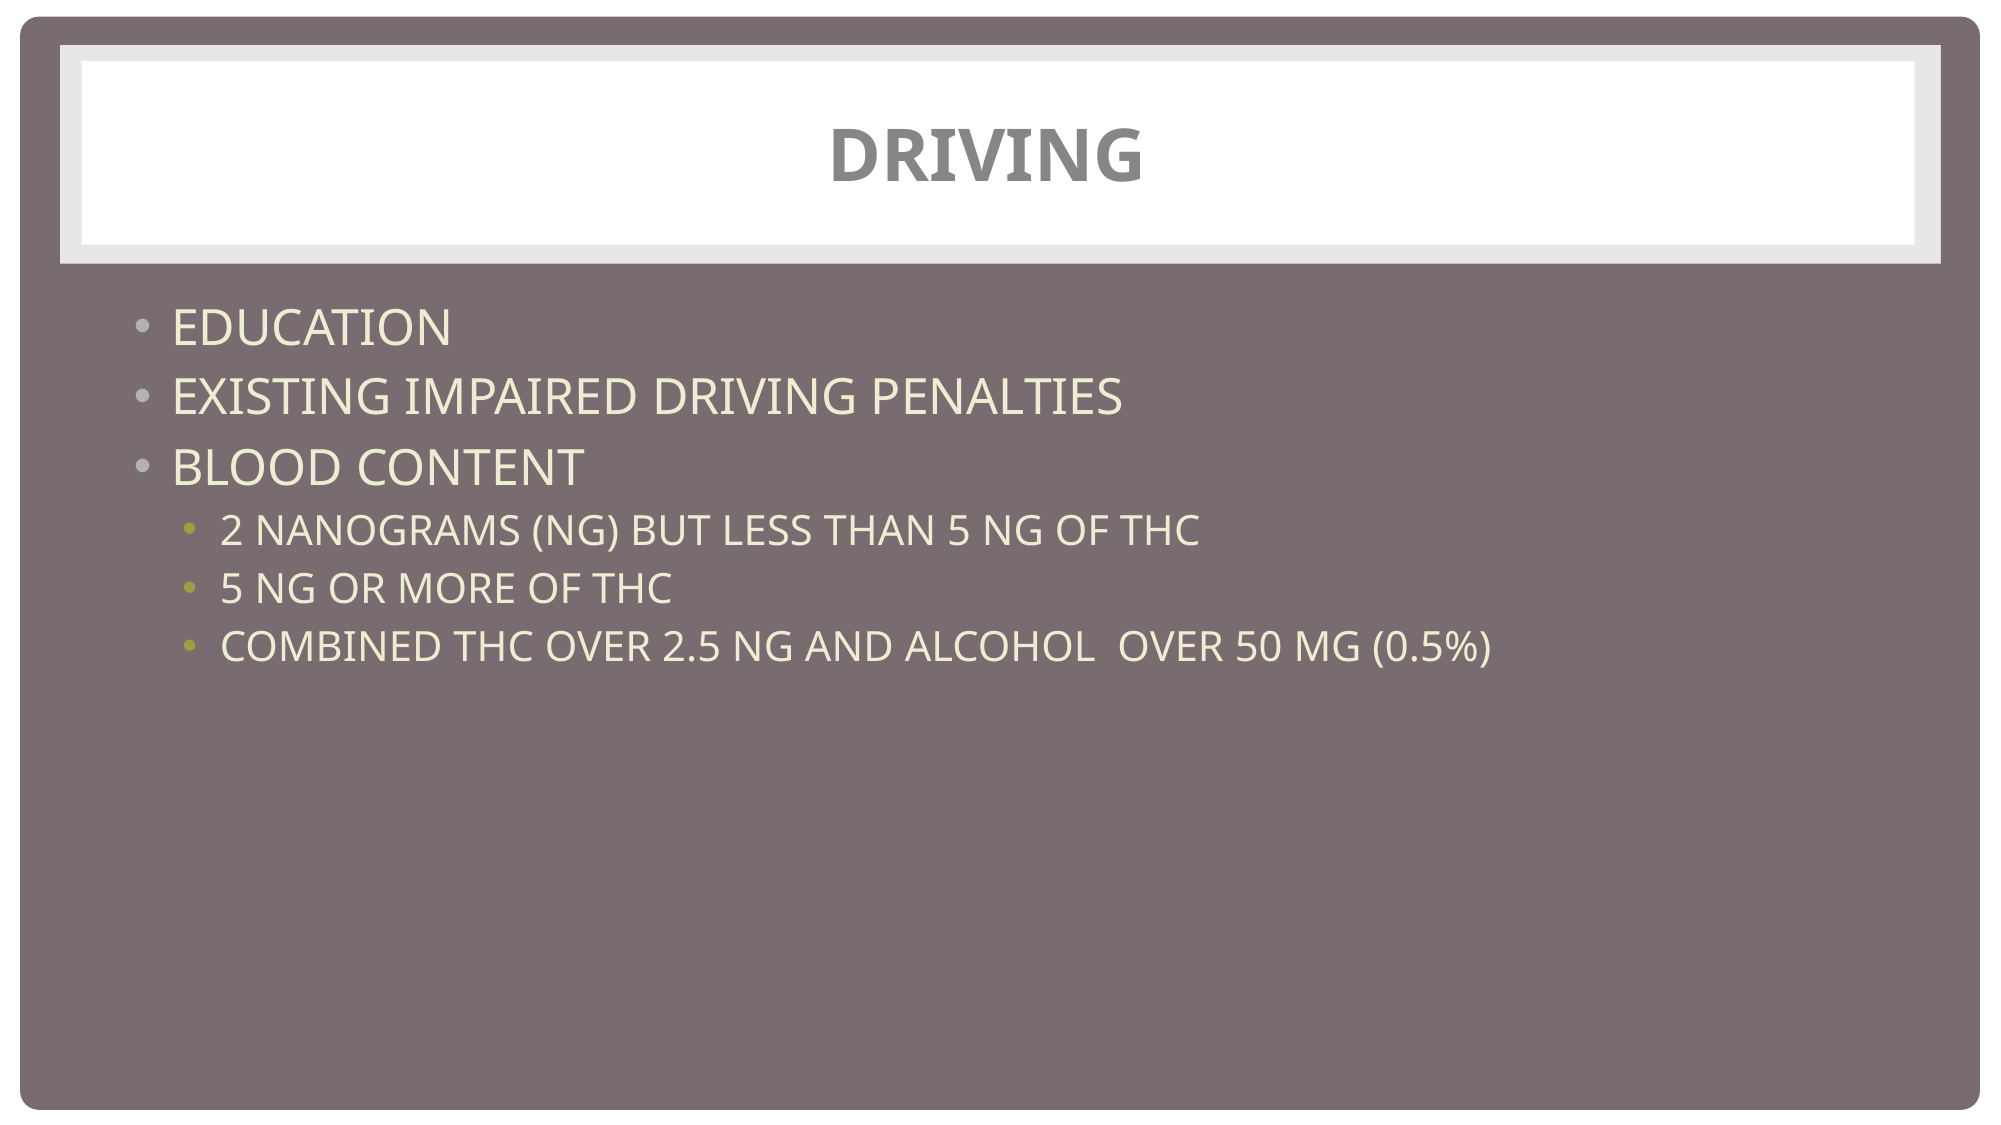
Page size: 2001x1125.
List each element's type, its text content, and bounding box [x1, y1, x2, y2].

list Education Existing impaired driving penalties Blood content 2 nanograms (ng) but less than 5 ng of THC 5 ng or more of THC Combined THC over 2.5 ng and alcohol over 50 mg (0.5%) [99, 287, 1900, 1005]
title Driving [93, 66, 1900, 238]
